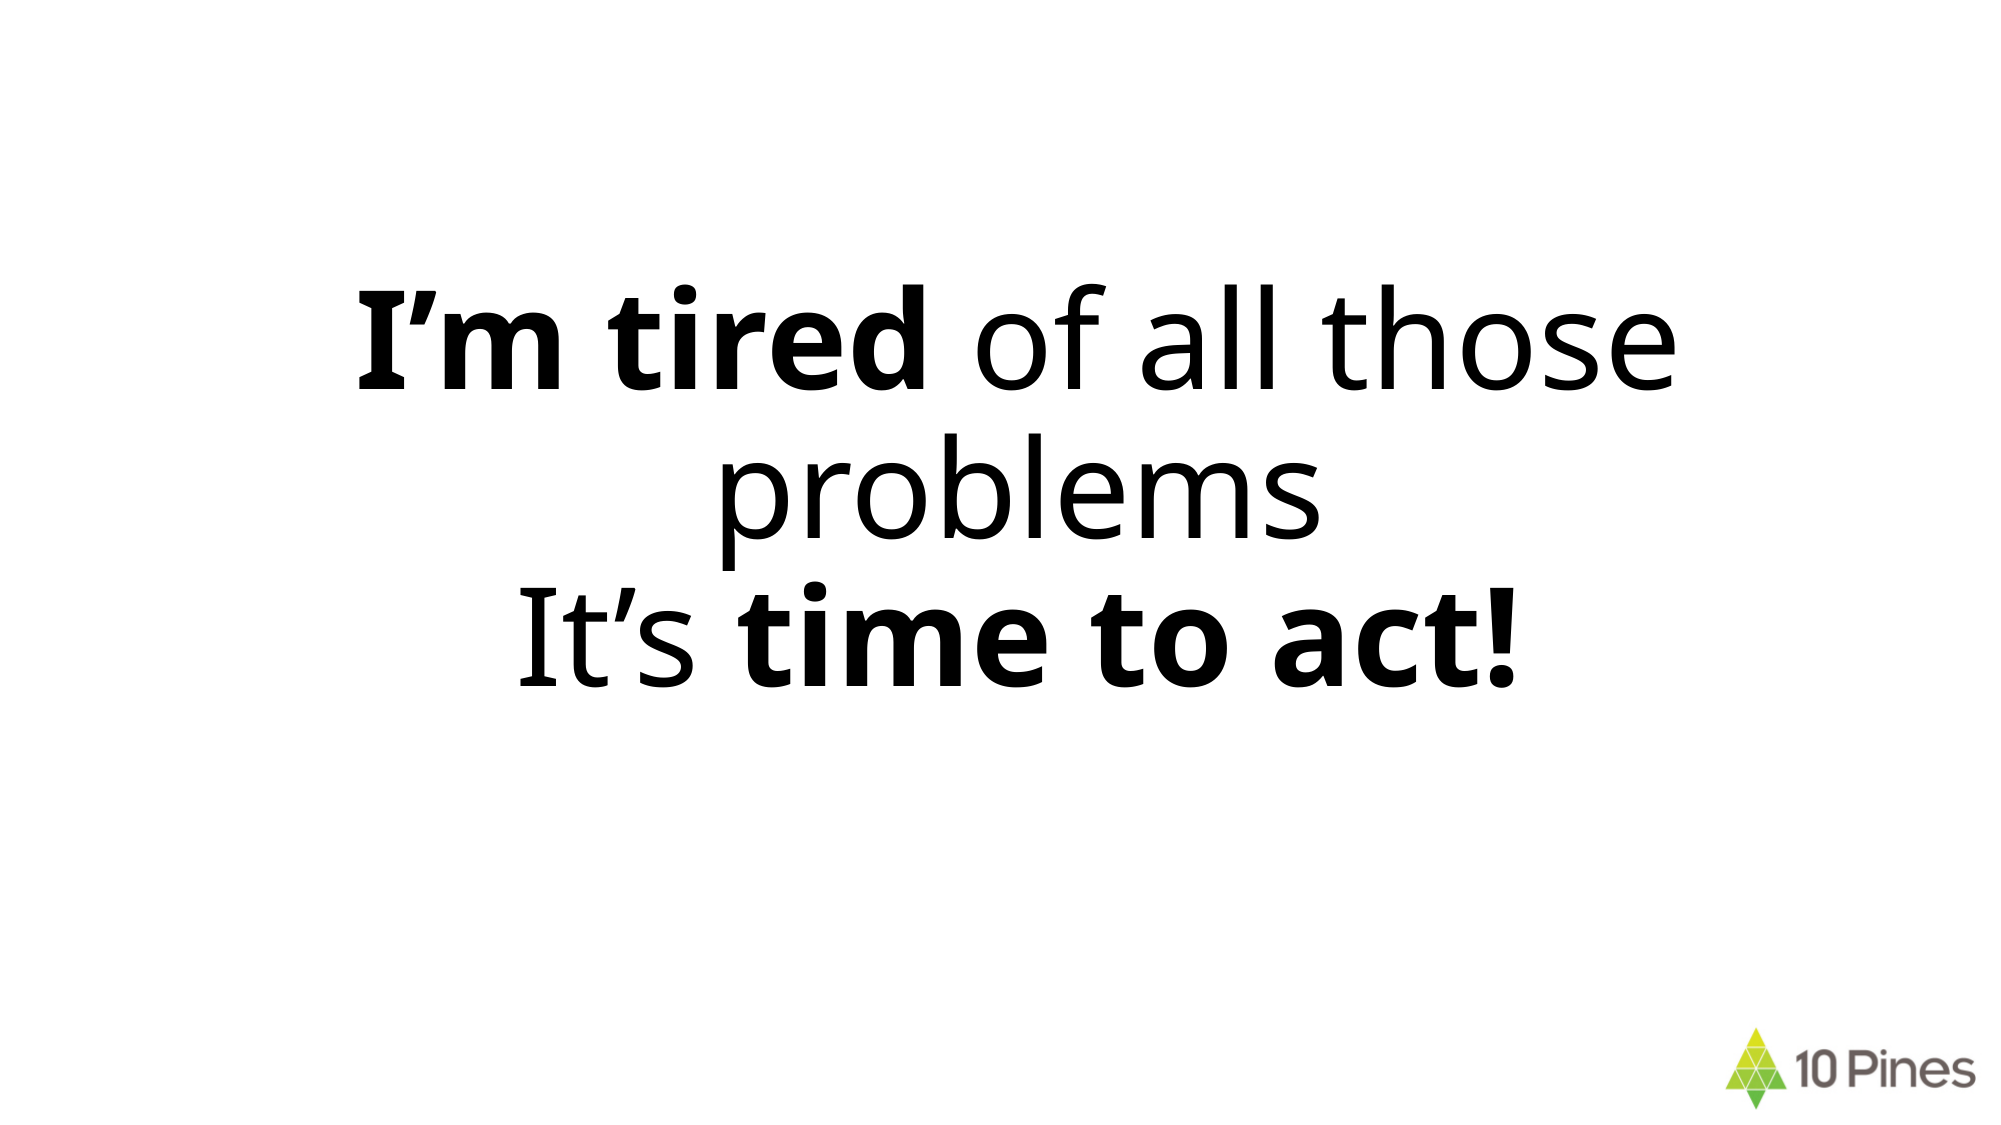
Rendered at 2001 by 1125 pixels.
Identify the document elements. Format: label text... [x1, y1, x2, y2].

picture [1709, 1013, 1992, 1124]
title I’m tired of all those problems It’s time to act! [110, 384, 1928, 603]
